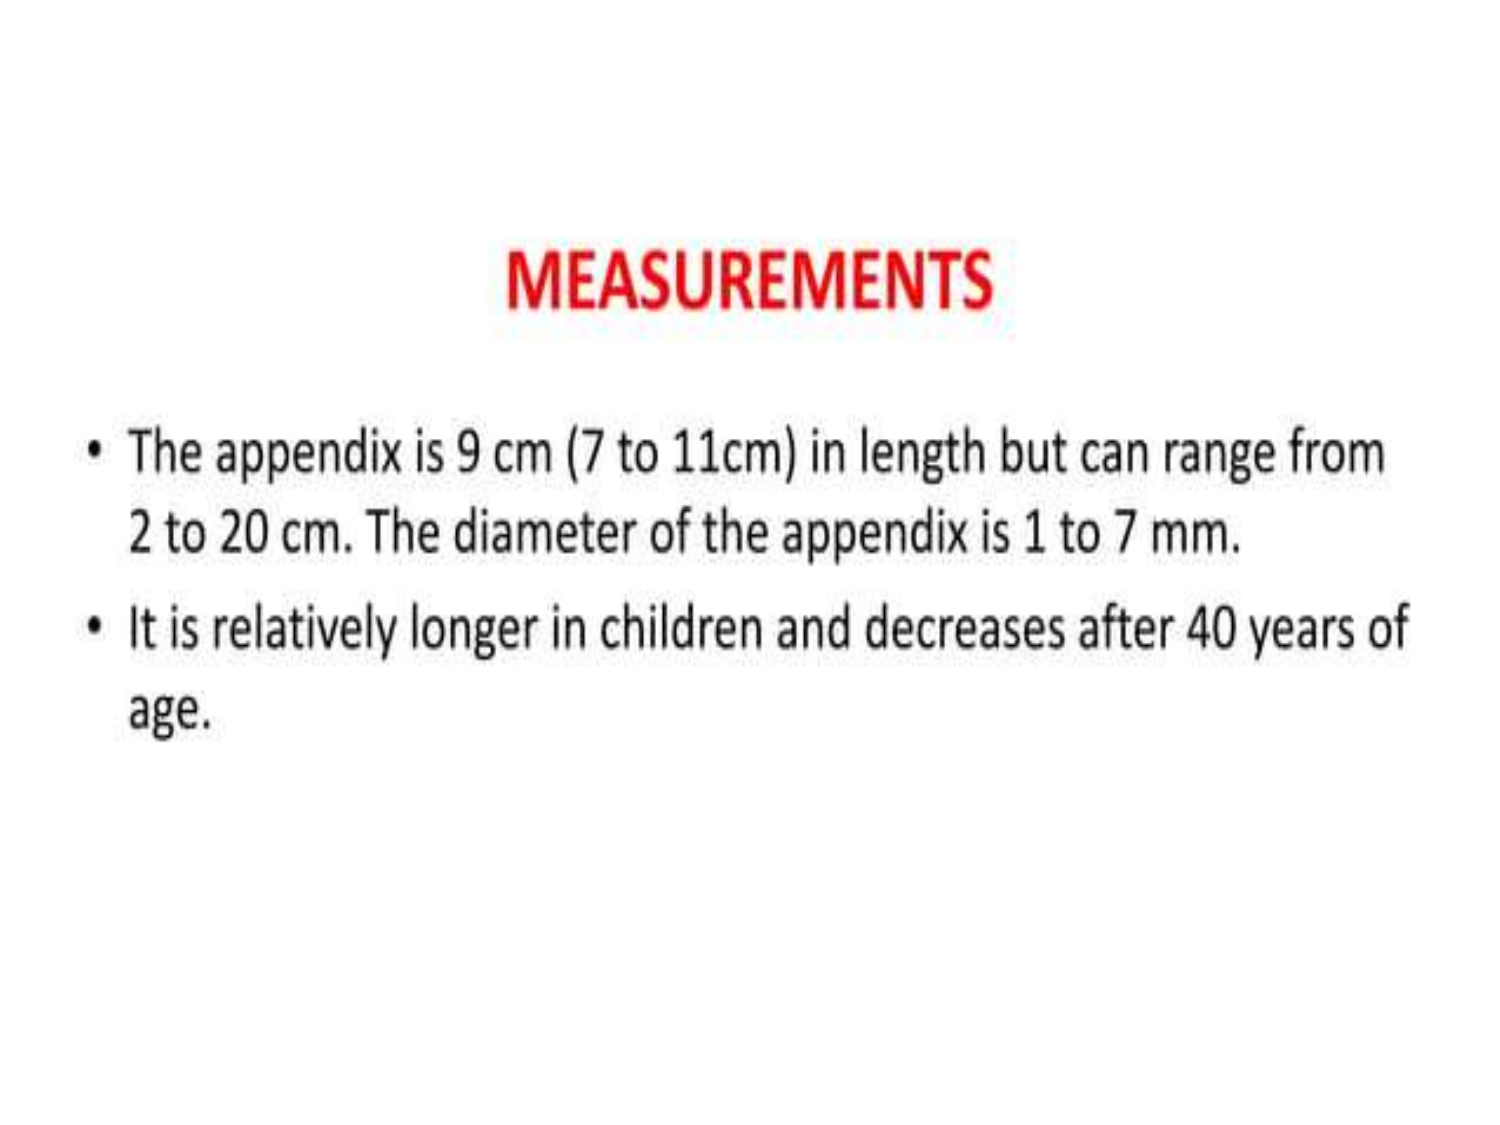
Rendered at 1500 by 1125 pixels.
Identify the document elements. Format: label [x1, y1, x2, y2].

picture [0, 139, 1500, 1125]
